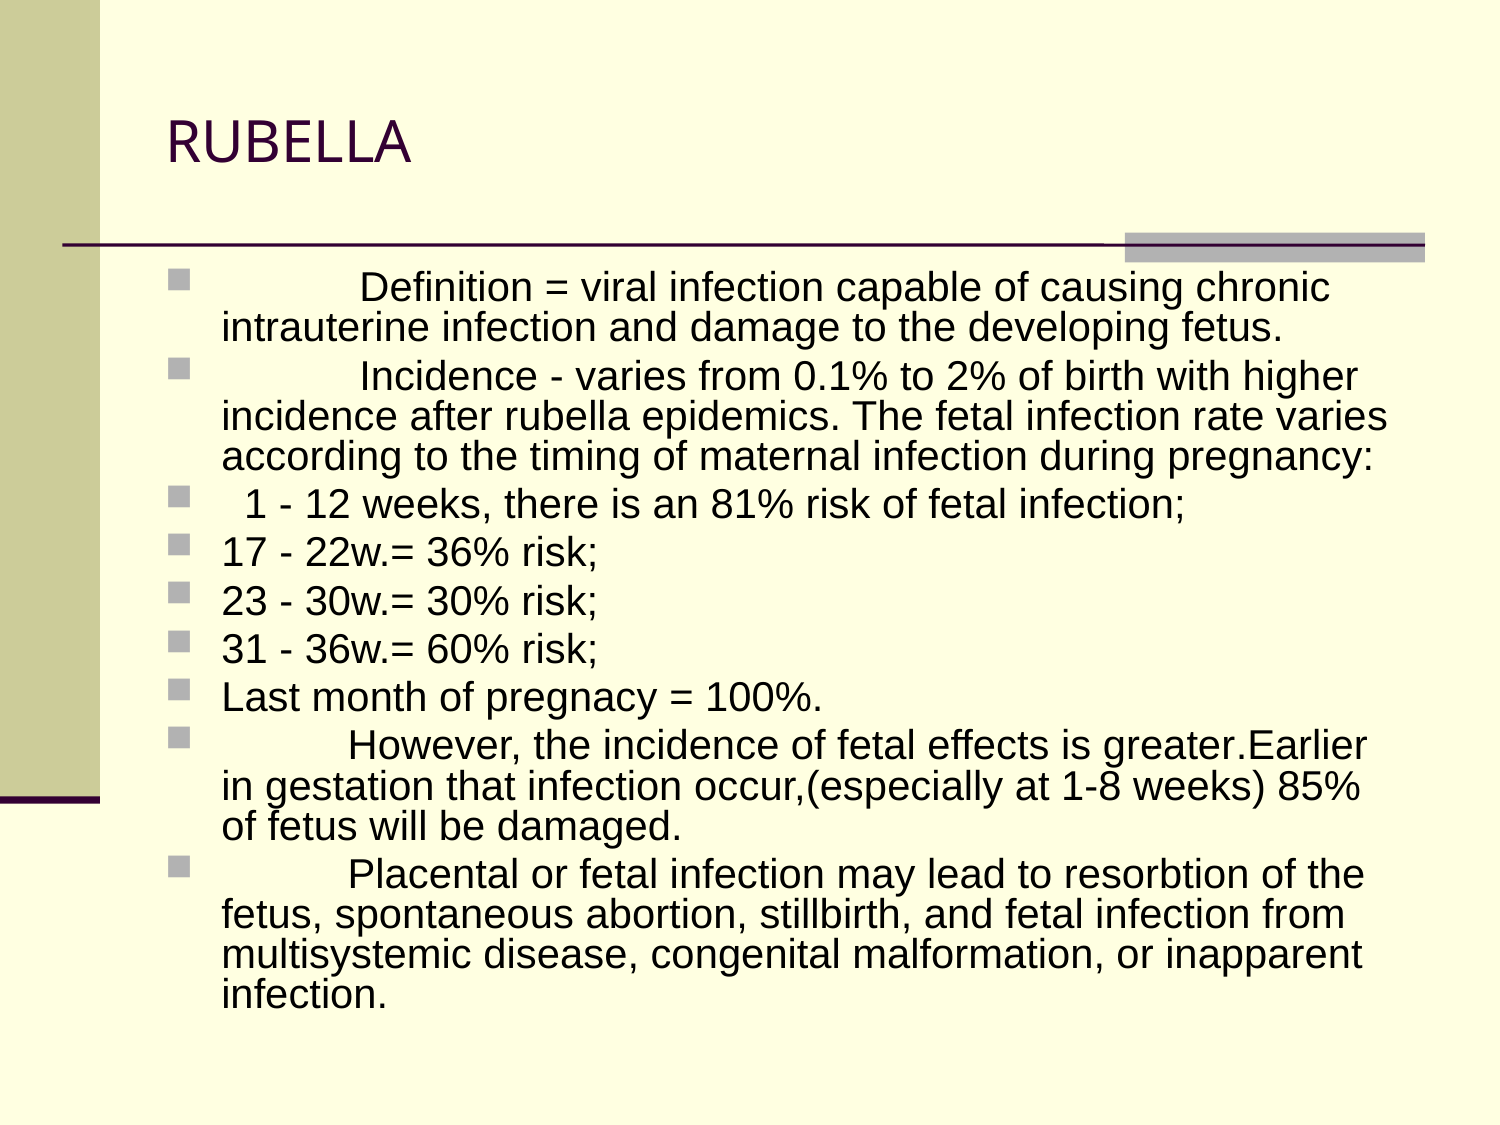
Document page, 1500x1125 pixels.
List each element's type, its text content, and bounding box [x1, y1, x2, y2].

title RUBELLA [150, 45, 1425, 234]
list Definition = viral infection capable of causing chronic intrauterine infection and damage to the developing fetus. Incidence - varies from 0.1% to 2% of birth with higher incidence after rubella epidemics. The fetal infection rate varies according to the timing of maternal infection during pregnancy: 1 - 12 weeks, there is an 81% risk of fetal infection; 17 - 22w.= 36% risk; 23 - 30w.= 30% risk; 31 - 36w.= 60% risk; Last month of pregnacy = 100%. However, the incidence of fetal effects is greater.Earlier in gestation that infection occur,(especially at 1-8 weeks) 85% of fetus will be damaged. Placental or fetal infection may lead to resorbtion of the fetus, spontaneous abortion, stillbirth, and fetal infection from multisystemic disease, congenital malformation, or inapparent infection. [150, 262, 1425, 1006]
